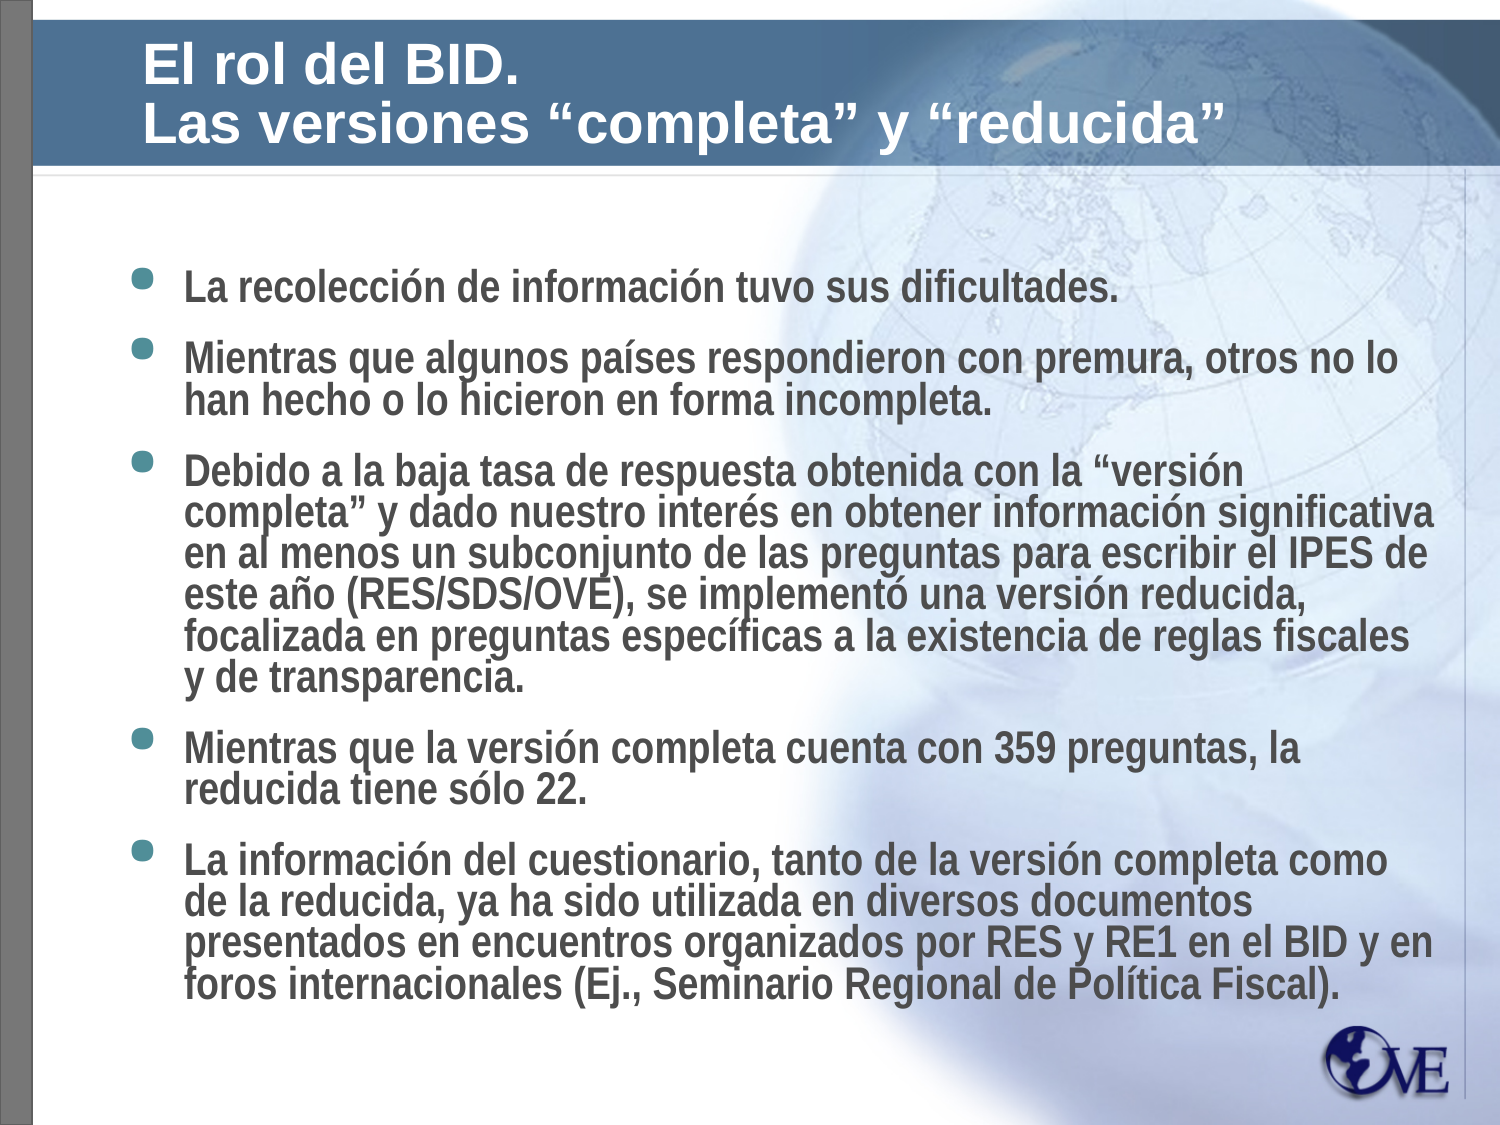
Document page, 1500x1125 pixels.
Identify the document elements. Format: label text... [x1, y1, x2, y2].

title El rol del BID. Las versiones “completa” y “reducida” [126, 16, 1461, 164]
list La recolección de información tuvo sus dificultades. Mientras que algunos países respondieron con premura, otros no lo han hecho o lo hicieron en forma incompleta. Debido a la baja tasa de respuesta obtenida con la “versión completa” y dado nuestro interés en obtener información significativa en al menos un subconjunto de las preguntas para escribir el IPES de este año (RES/SDS/OVE), se implementó una versión reducida, focalizada en preguntas específicas a la existencia de reglas fiscales y de transparencia. Mientras que la versión completa cuenta con 359 preguntas, la reducida tiene sólo 22. La información del cuestionario, tanto de la versión completa como de la reducida, ya ha sido utilizada en diversos documentos presentados en encuentros organizados por RES y RE1 en el BID y en foros internacionales (Ej., Seminario Regional de Política Fiscal). [112, 262, 1451, 1075]
picture [33, 0, 1500, 1125]
